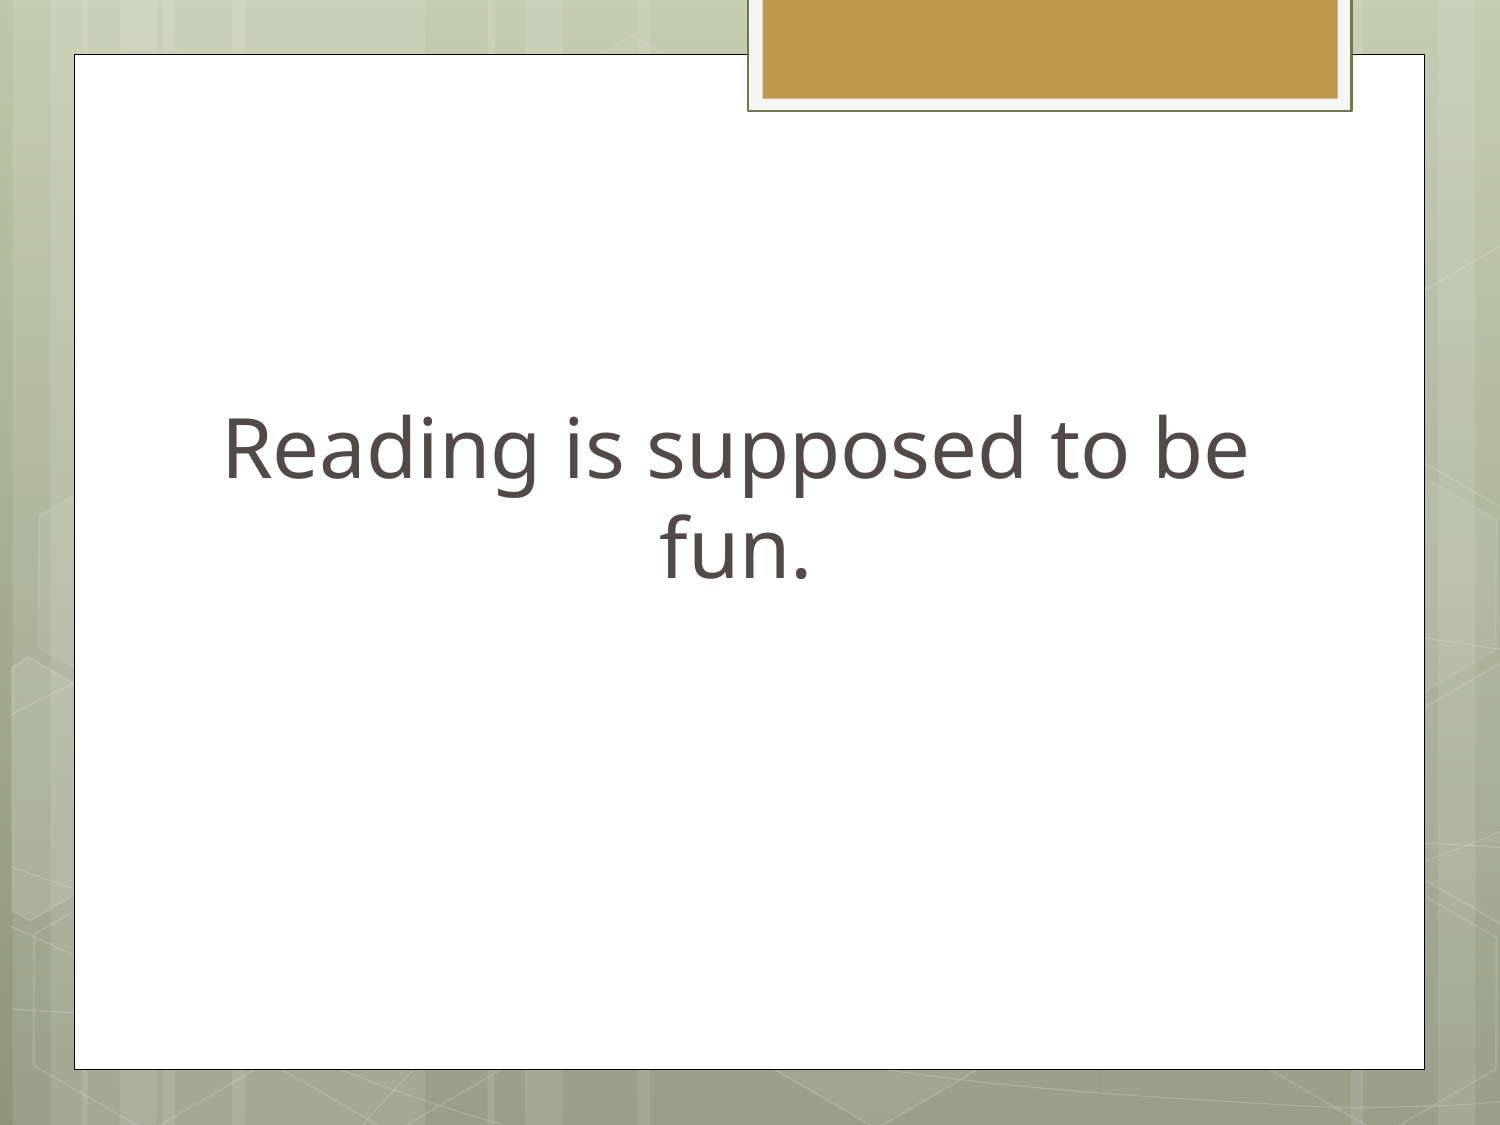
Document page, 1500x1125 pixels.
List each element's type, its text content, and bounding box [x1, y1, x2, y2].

list Reading is supposed to be fun. [174, 387, 1287, 705]
